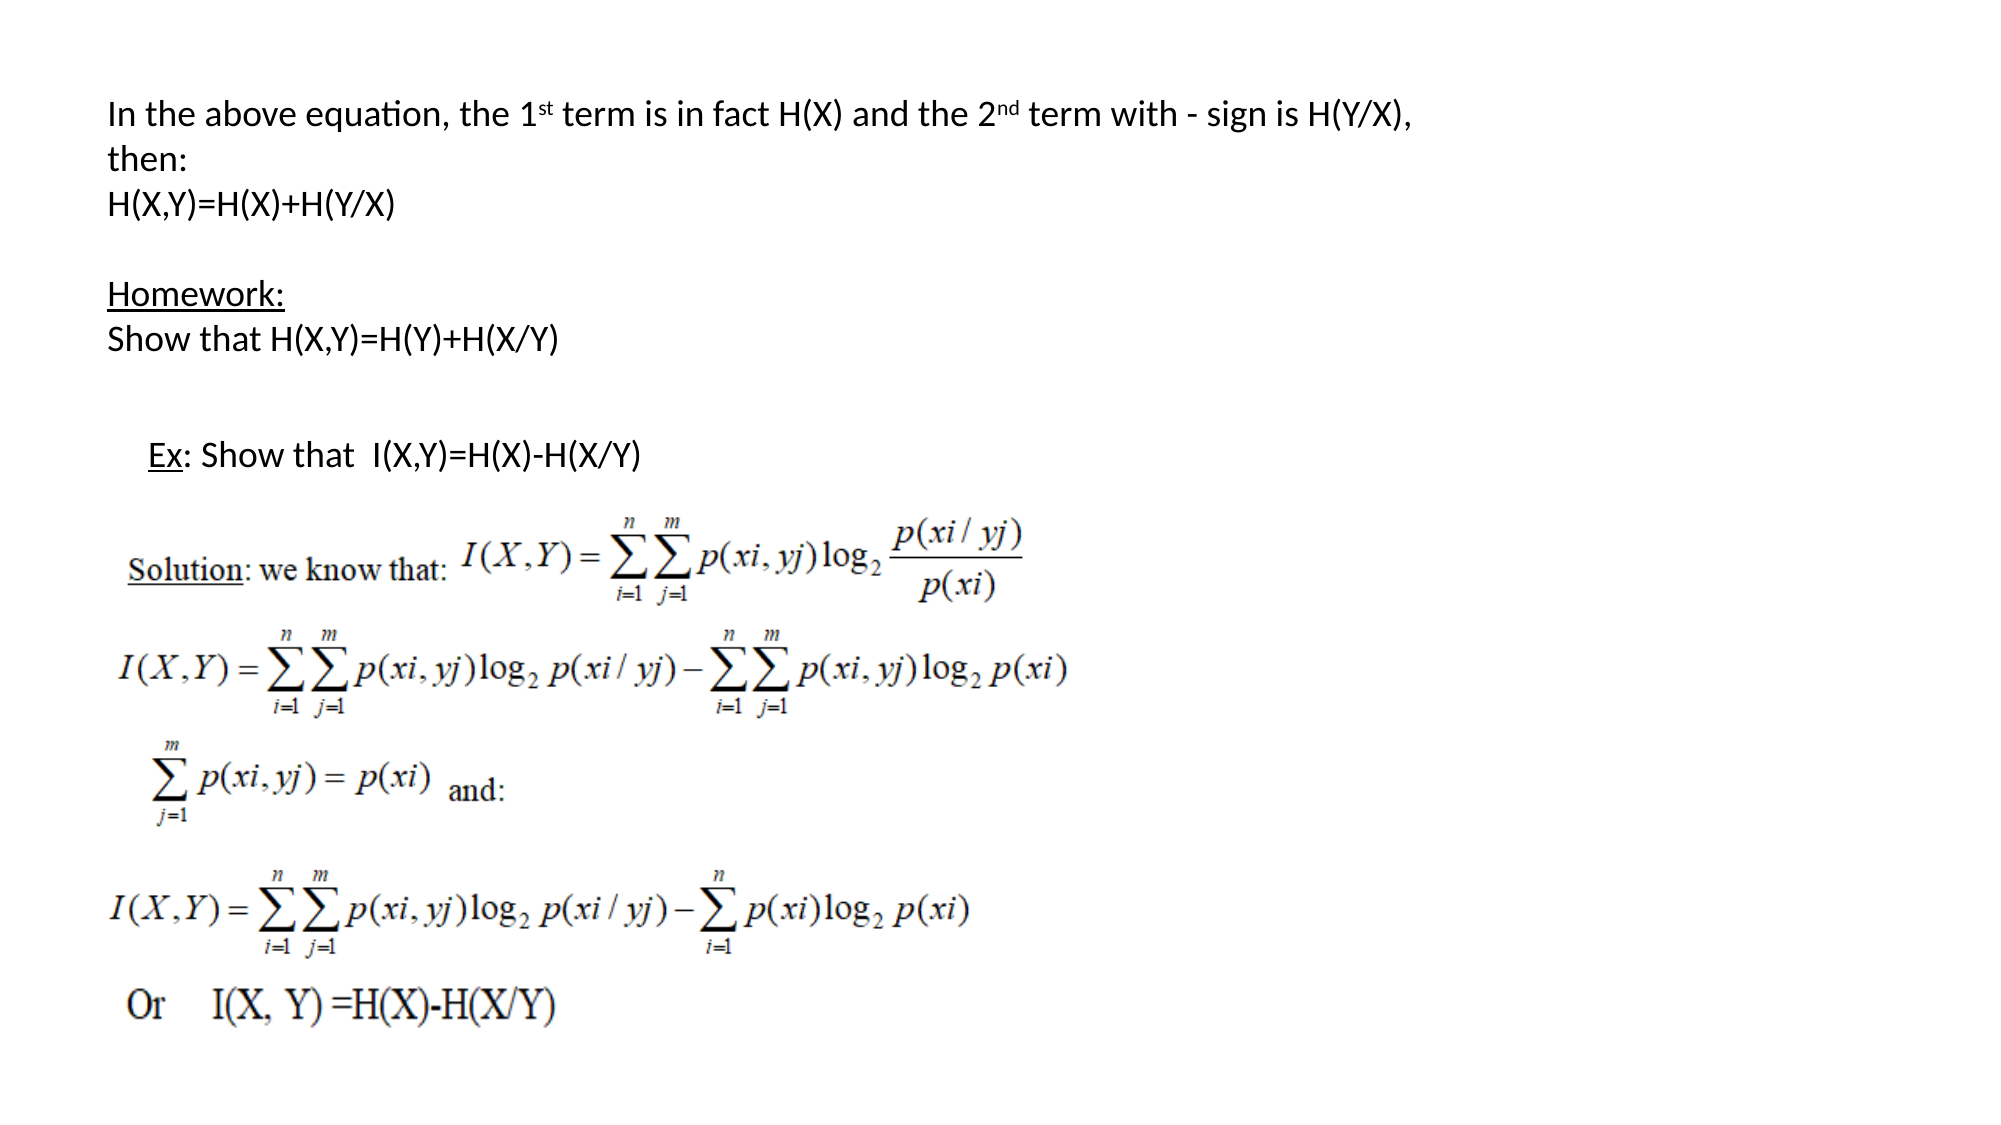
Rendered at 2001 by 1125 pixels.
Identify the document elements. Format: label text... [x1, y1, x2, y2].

picture [89, 861, 992, 1069]
text_box In the above equation, the 1st term is in fact H(X) and the 2nd term with - sign is H(Y/X), then: H(X,Y)=H(X)+H(Y/X) [92, 81, 1512, 232]
text_box Homework: Show that H(X,Y)=H(Y)+H(X/Y) [92, 261, 1093, 367]
text_box Ex: Show that I(X,Y)=H(X)-H(X/Y) [92, 422, 658, 483]
picture [92, 505, 1104, 836]
